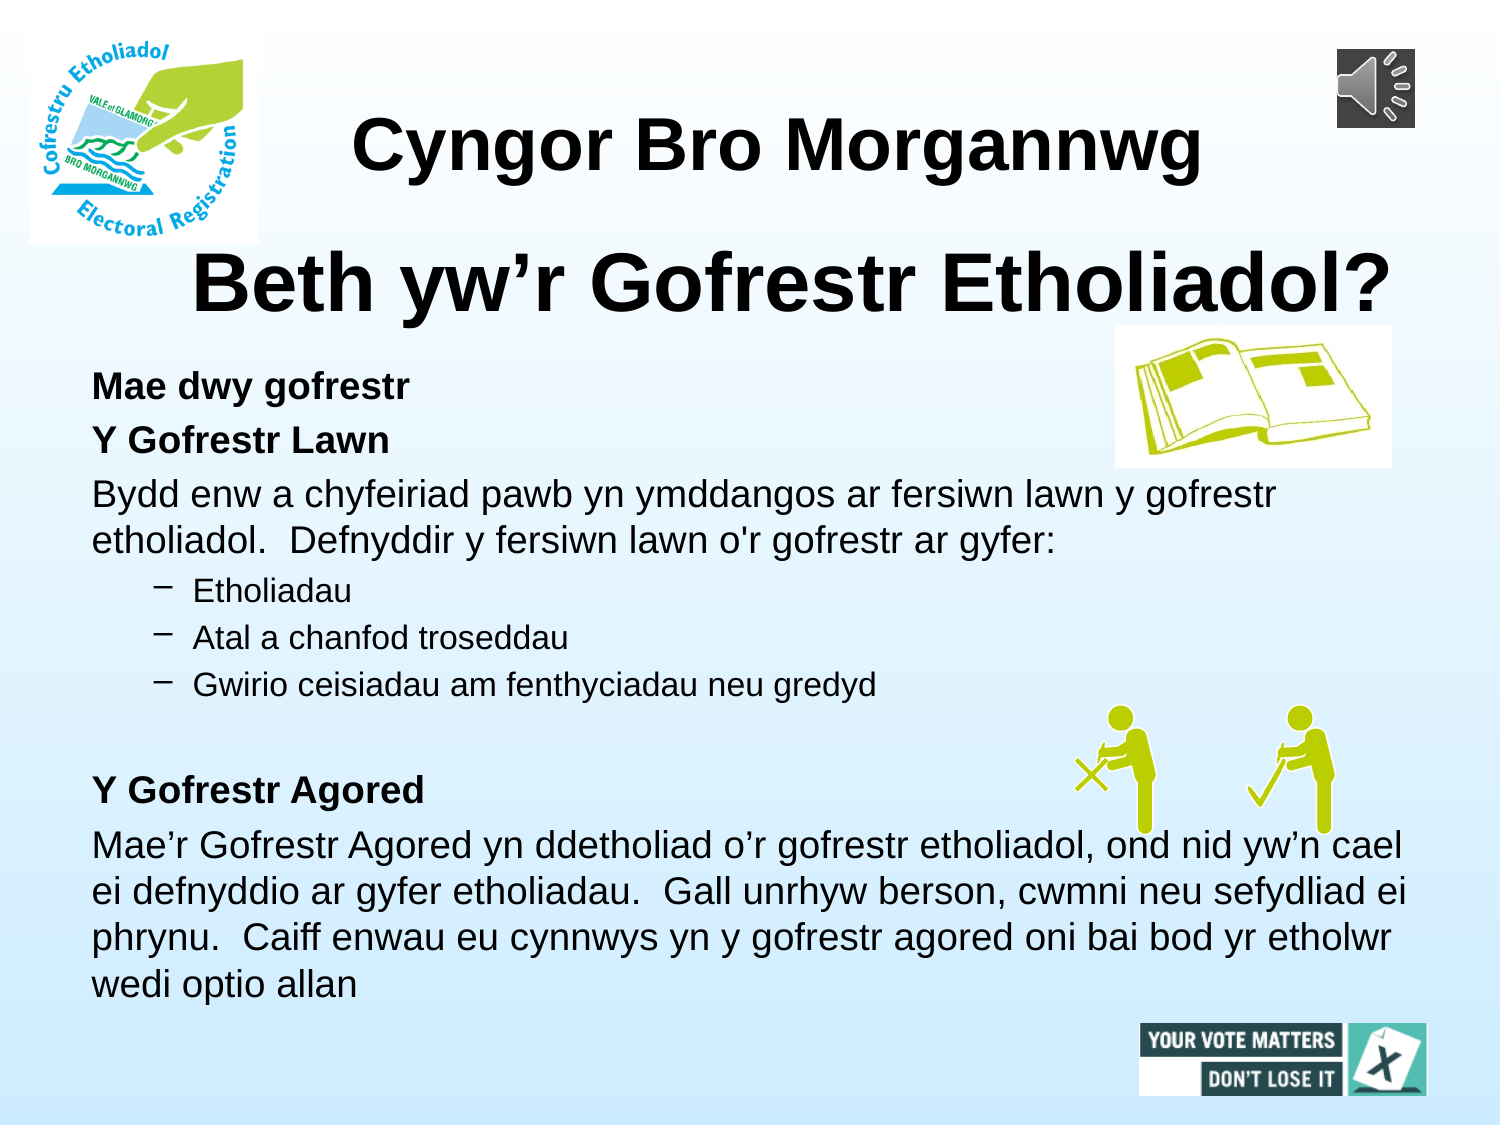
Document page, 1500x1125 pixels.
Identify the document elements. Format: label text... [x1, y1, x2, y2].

picture [1073, 703, 1158, 835]
picture [1139, 1023, 1428, 1096]
list Mae dwy gofrestr Y Gofrestr Lawn Bydd enw a chyfeiriad pawb yn ymddangos ar fersiwn lawn y gofrestr etholiadol. Defnyddir y fersiwn lawn o'r gofrestr ar gyfer: Etholiadau Atal a chanfod troseddau Gwirio ceisiadau am fenthyciadau neu gredyd Y Gofrestr Agored Mae’r Gofrestr Agored yn ddetholiad o’r gofrestr etholiadol, ond nid yw’n cael ei defnyddio ar gyfer etholiadau. Gall unrhyw berson, cwmni neu sefydliad ei phrynu. Caiff enwau eu cynnwys yn y gofrestr agored oni bai bod yr etholwr wedi optio allan [76, 298, 1427, 1024]
picture [1115, 325, 1393, 468]
title Beth yw’r Gofrestr Etholiadol? [112, 184, 1451, 372]
picture [1335, 48, 1416, 129]
picture [1245, 703, 1337, 835]
picture [29, 36, 259, 244]
